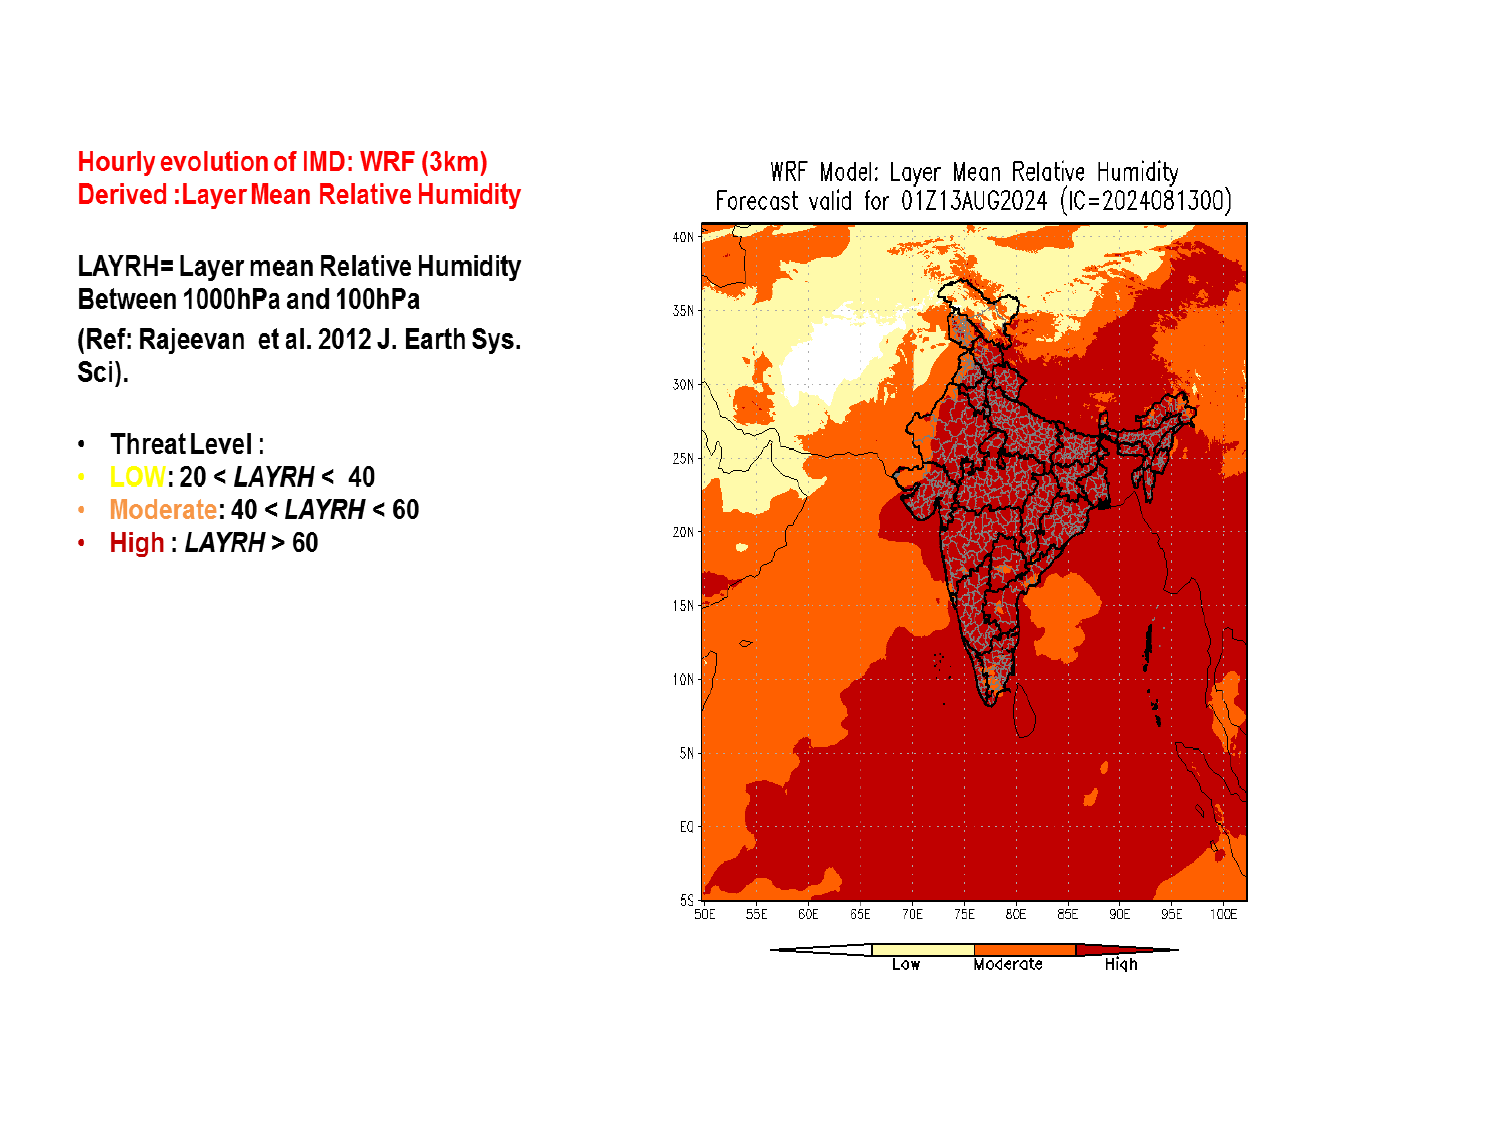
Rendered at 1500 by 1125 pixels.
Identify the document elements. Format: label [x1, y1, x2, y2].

picture [74, 149, 1426, 976]
